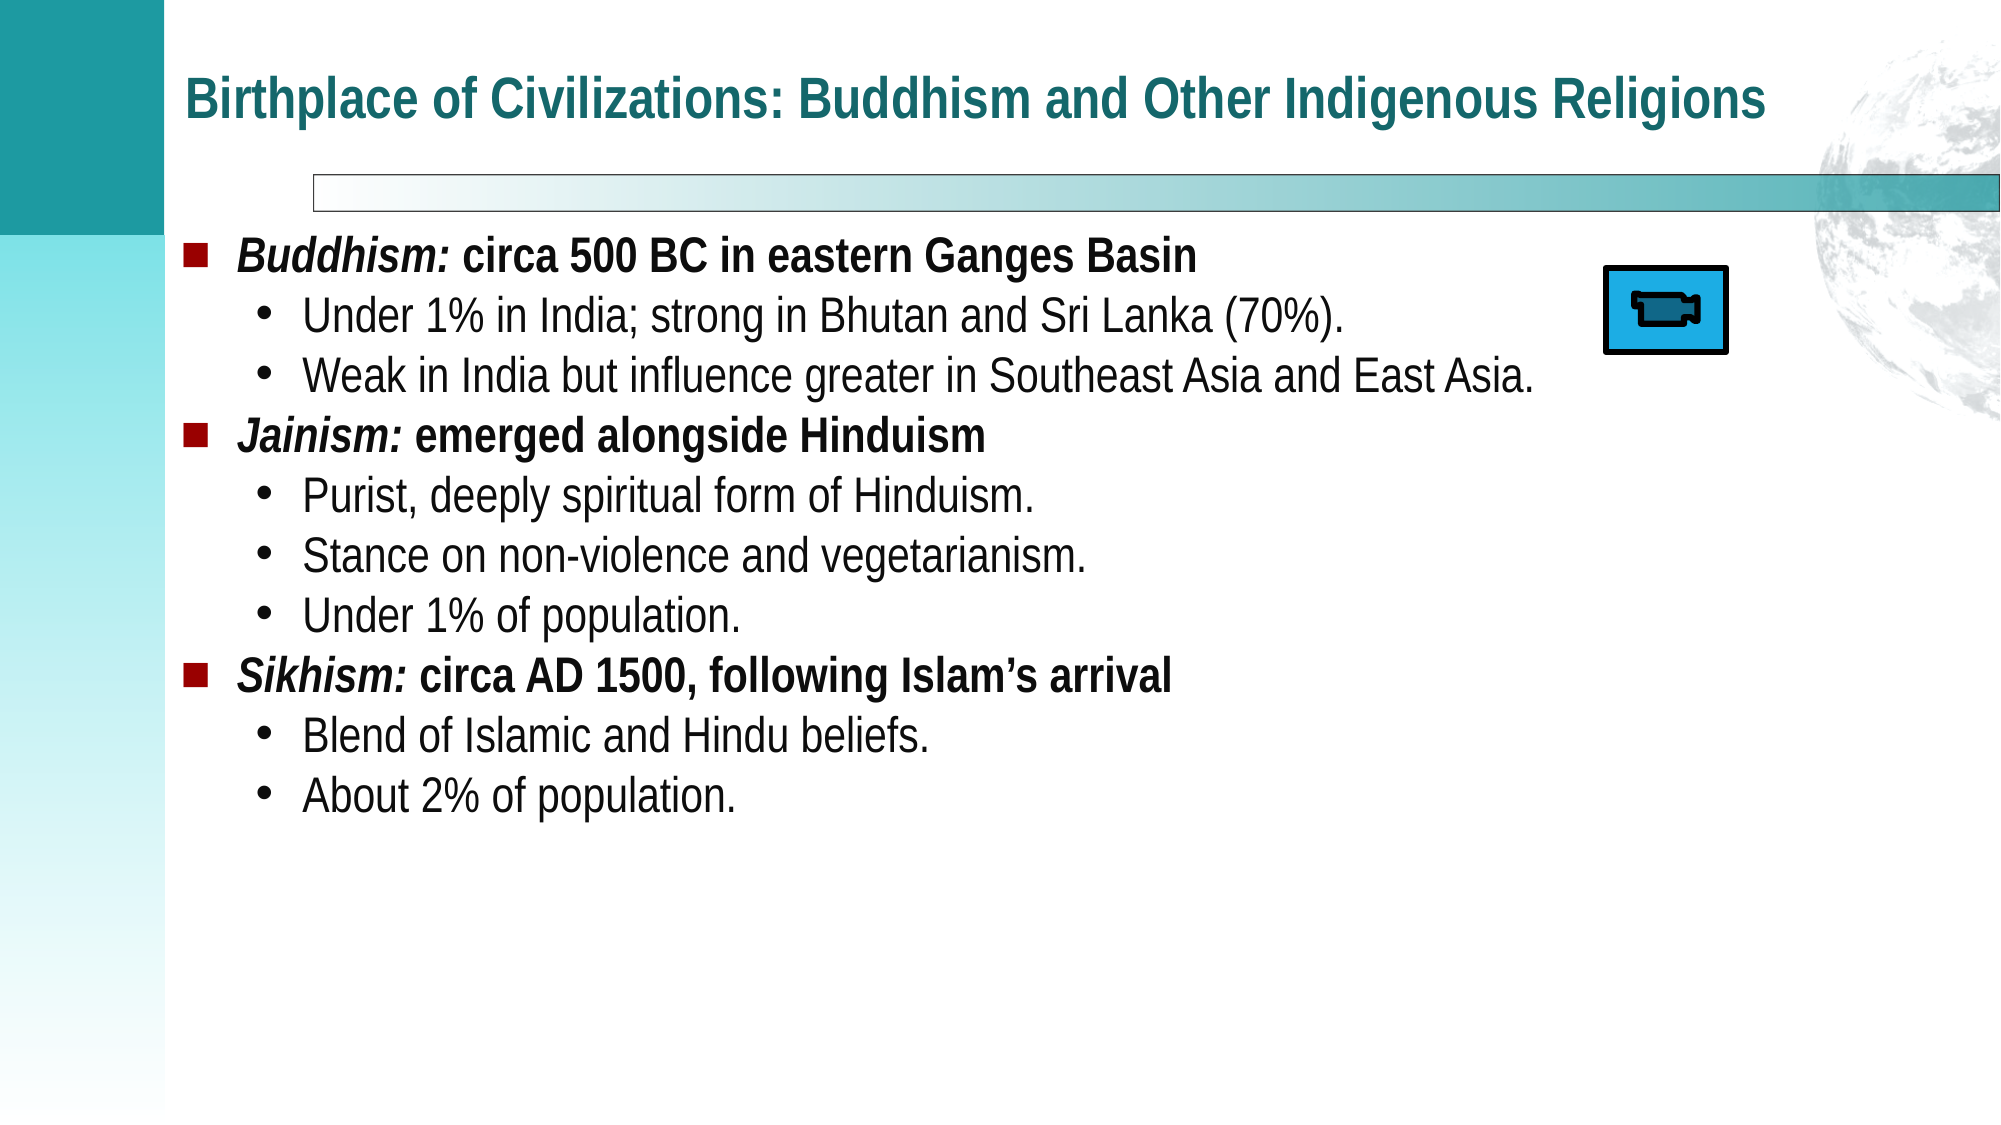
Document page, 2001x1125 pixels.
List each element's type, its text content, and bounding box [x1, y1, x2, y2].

text_box [1605, 267, 1727, 352]
title Birthplace of Civilizations: Buddhism and Other Indigenous Religions [170, 16, 1967, 173]
list Buddhism: circa 500 BC in eastern Ganges Basin Under 1% in India; strong in Bhutan and Sri Lanka (70%). Weak in India but influence greater in Southeast Asia and East Asia. Jainism: emerged alongside Hinduism Purist, deeply spiritual form of Hinduism. Stance on non-violence and vegetarianism. Under 1% of population. Sikhism: circa AD 1500, following Islam’s arrival Blend of Islamic and Hindu beliefs. About 2% of population. [165, 214, 1970, 1084]
